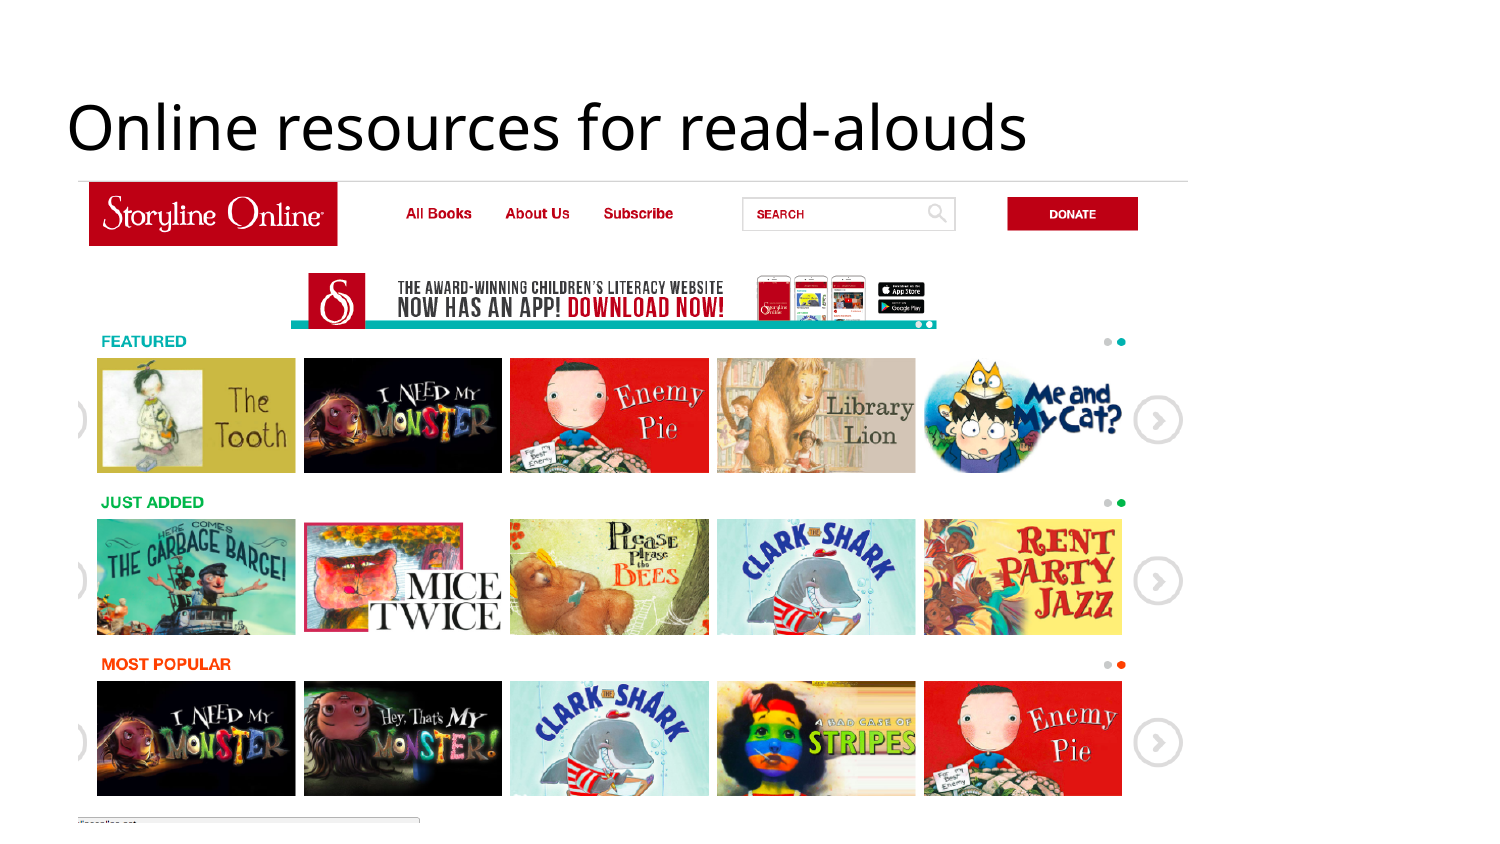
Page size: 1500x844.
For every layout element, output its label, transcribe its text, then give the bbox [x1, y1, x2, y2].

picture [77, 180, 1188, 823]
title Online resources for read-alouds [51, 72, 1449, 167]
